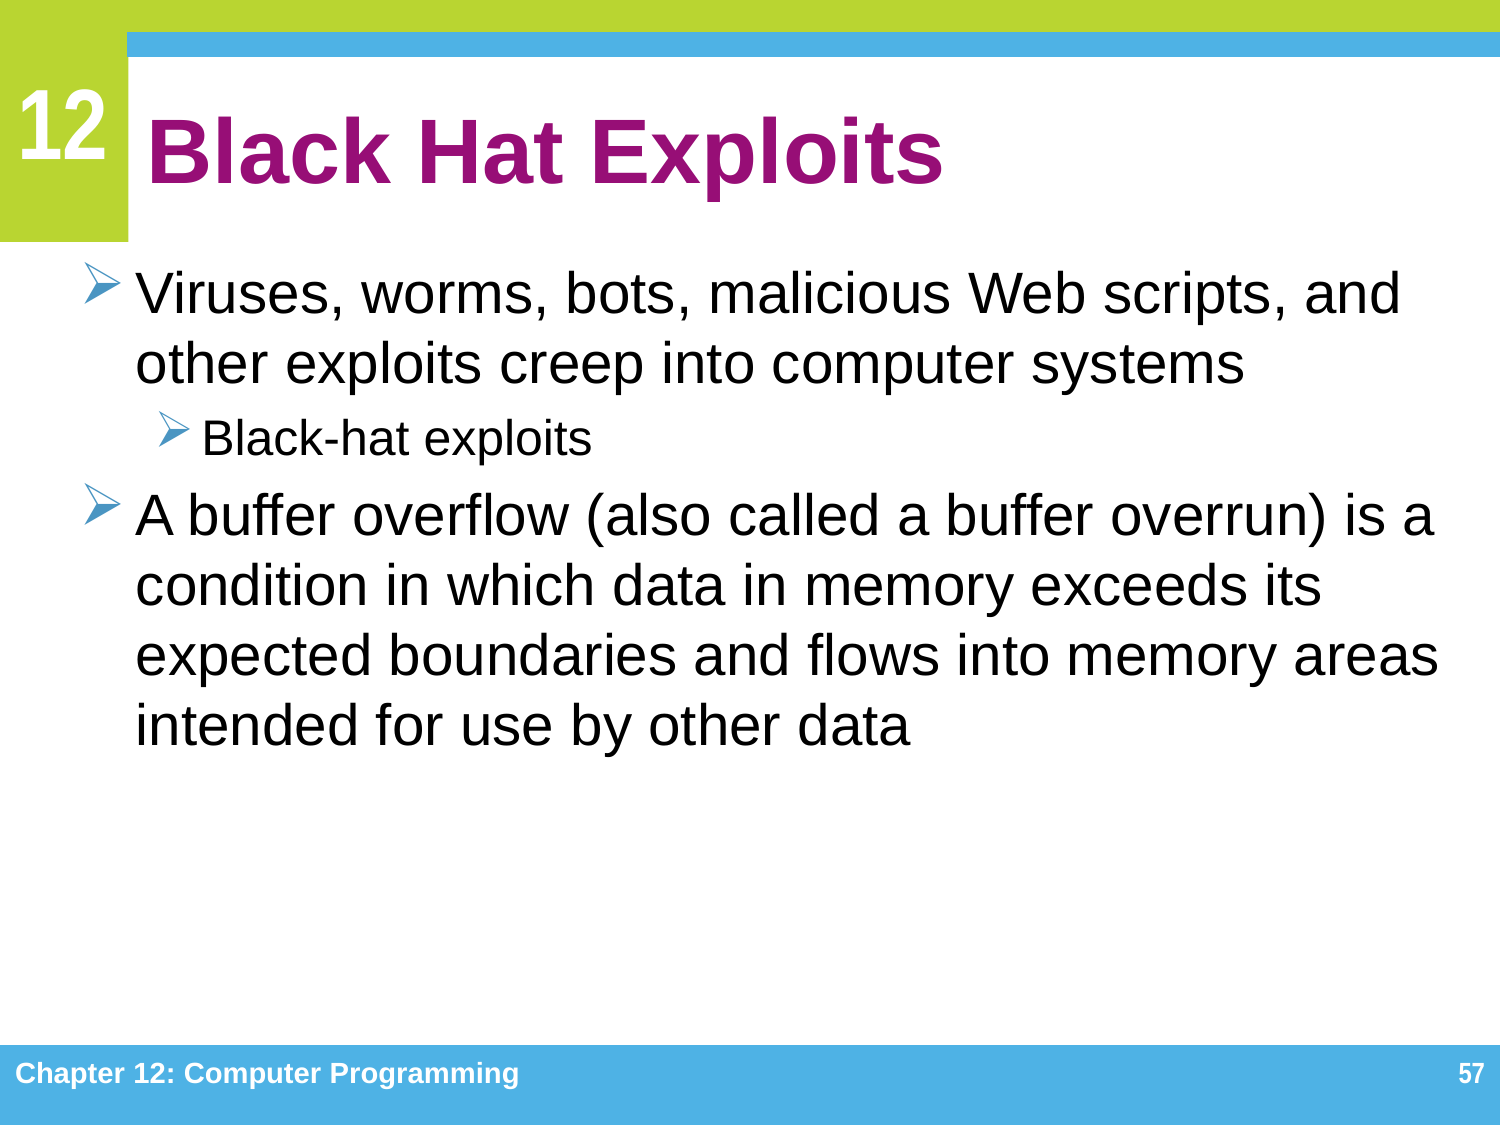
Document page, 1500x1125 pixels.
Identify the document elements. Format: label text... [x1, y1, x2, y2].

footer Chapter 12: Computer Programming [0, 1046, 1149, 1125]
list Viruses, worms, bots, malicious Web scripts, and other exploits creep into computer systems Black-hat exploits A buffer overflow (also called a buffer overrun) is a condition in which data in memory exceeds its expected boundaries and flows into memory areas intended for use by other data [64, 247, 1500, 1006]
title Black Hat Exploits [131, 60, 1500, 234]
slide_number 57 [1149, 1046, 1500, 1125]
